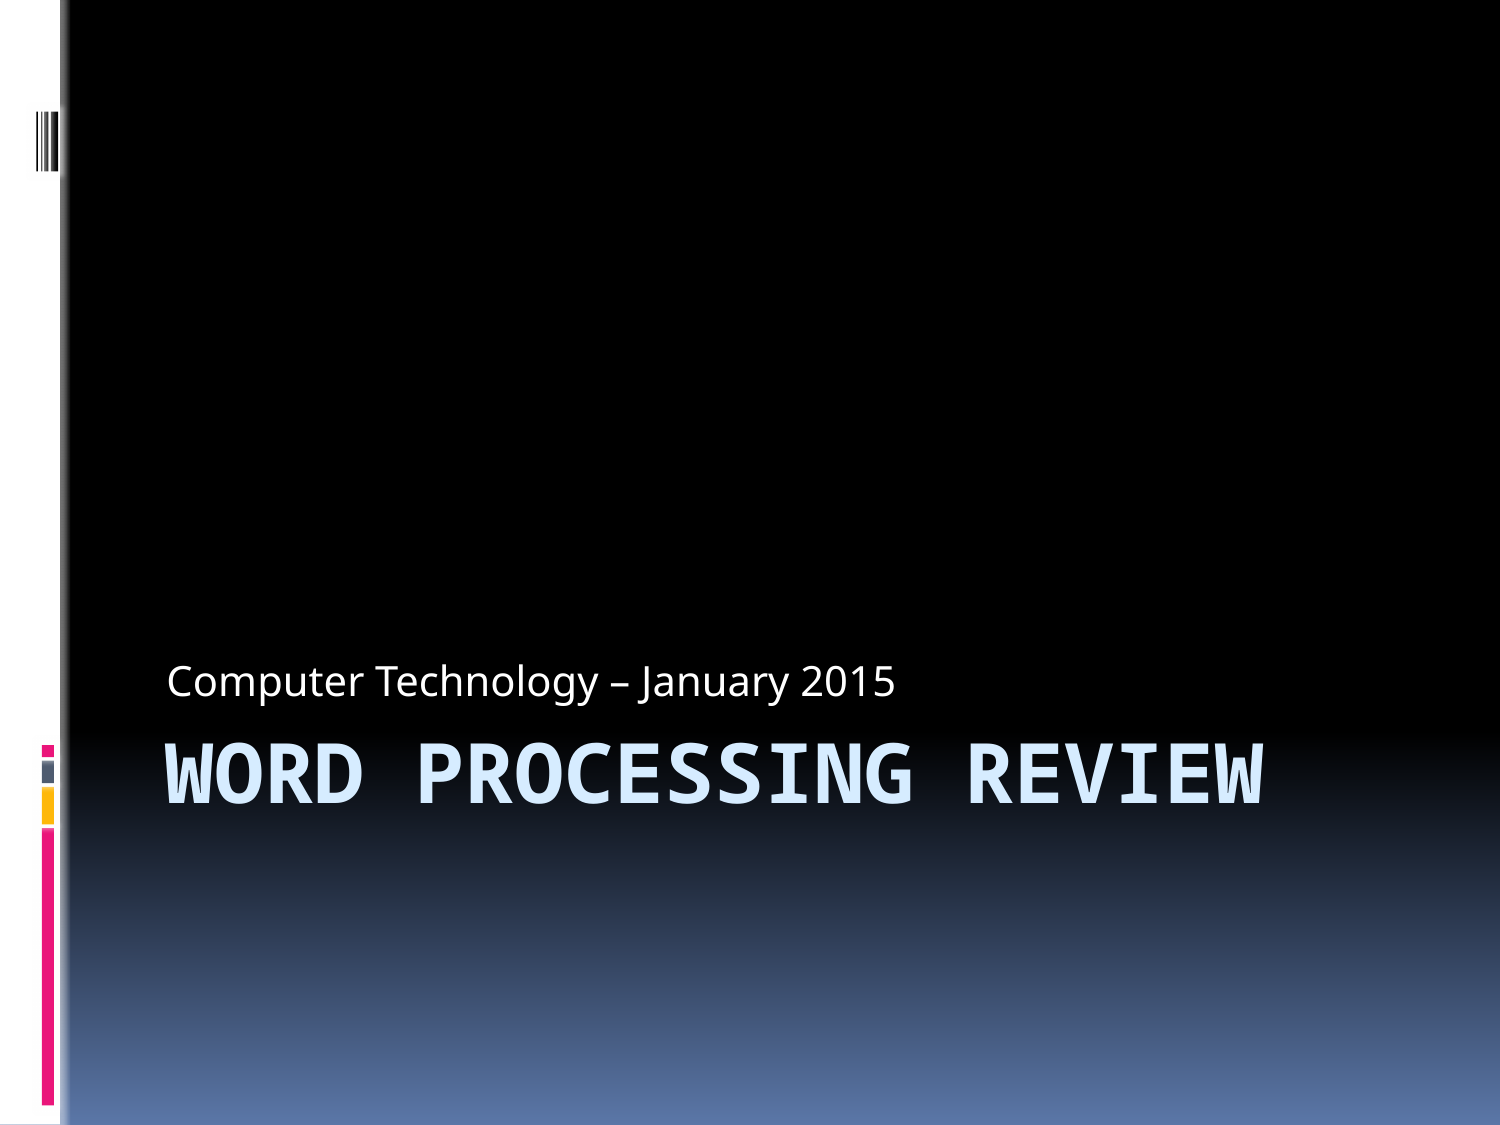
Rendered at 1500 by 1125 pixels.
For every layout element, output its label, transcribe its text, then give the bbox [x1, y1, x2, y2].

title Word processing review [150, 713, 1425, 1037]
subtitle Computer Technology – January 2015 [150, 464, 1425, 713]
